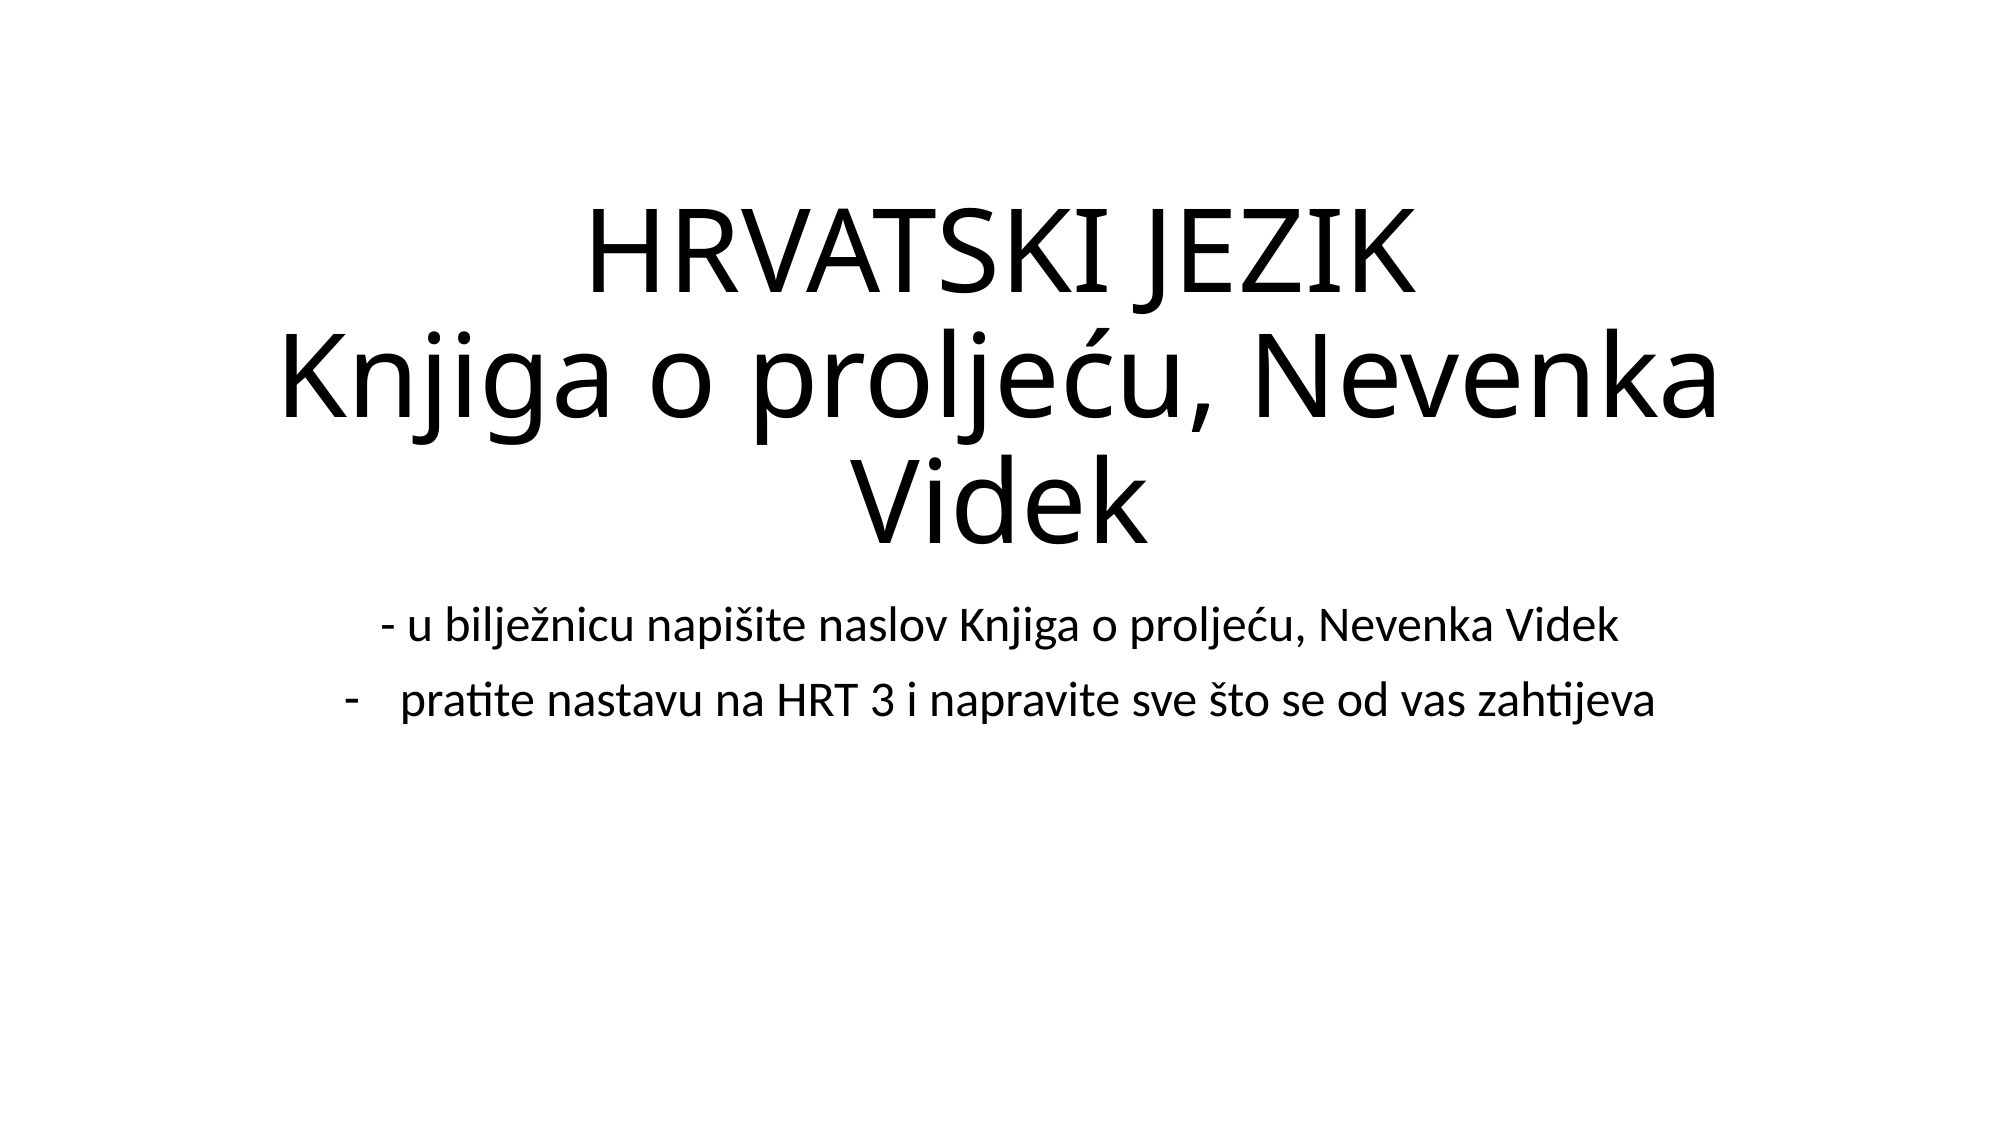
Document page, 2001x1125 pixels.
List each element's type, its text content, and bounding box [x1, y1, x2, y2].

subtitle - u bilježnicu napišite naslov Knjiga o proljeću, Nevenka Videk pratite nastavu na HRT 3 i napravite sve što se od vas zahtijeva [249, 590, 1750, 863]
title HRVATSKI JEZIK Knjiga o proljeću, Nevenka Videk [249, 184, 1750, 576]
